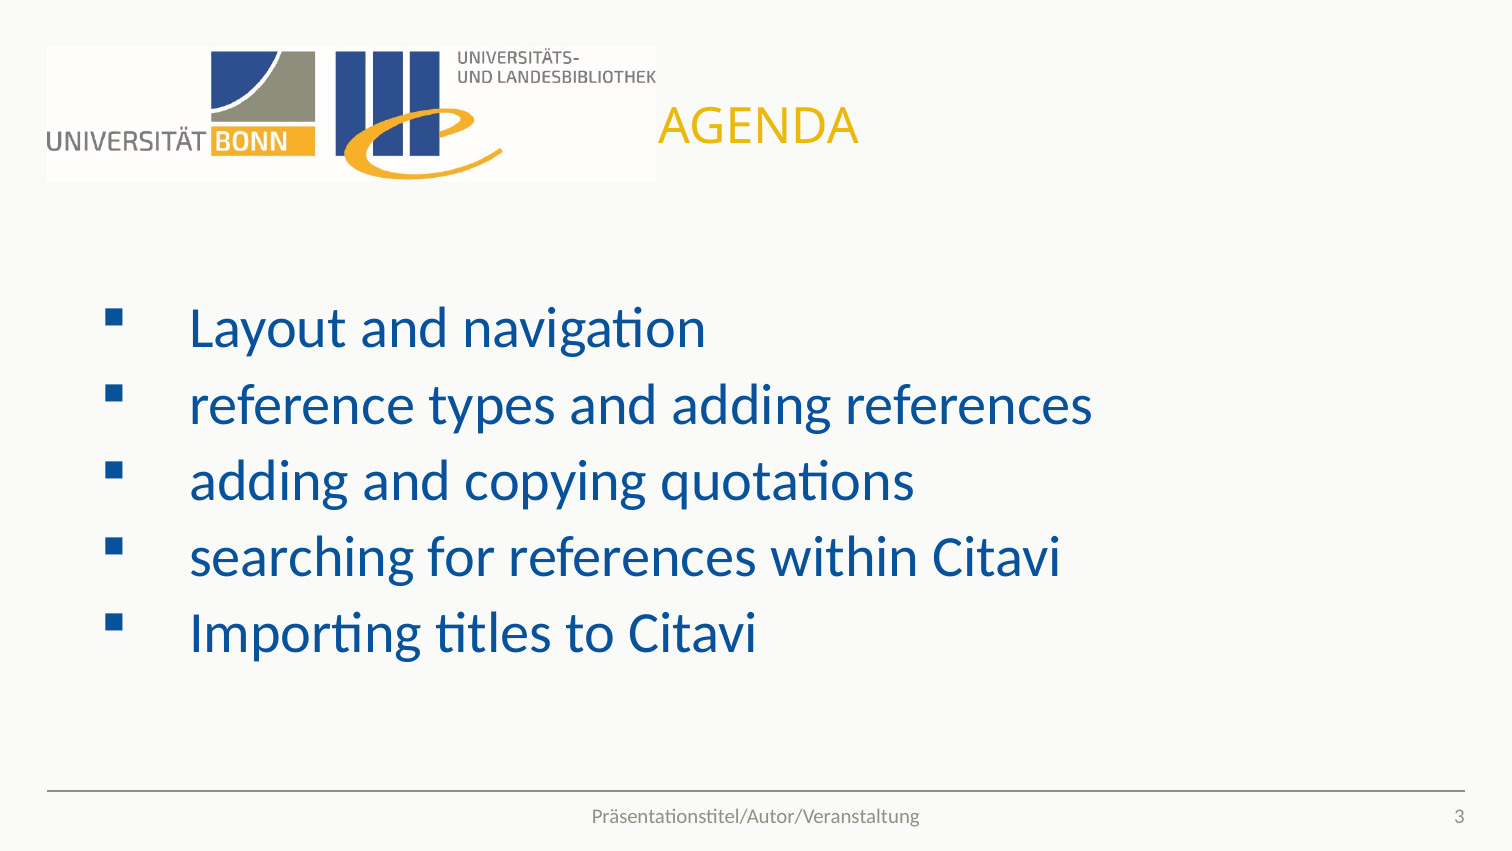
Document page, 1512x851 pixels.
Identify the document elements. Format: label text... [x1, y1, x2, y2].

picture [47, 47, 656, 181]
footer Präsentationstitel/Autor/Veranstaltung [342, 791, 1170, 839]
title Agenda [658, 47, 1465, 154]
slide_number 3 [1370, 791, 1465, 839]
list Layout and navigation reference types and adding references adding and copying quotations searching for references within Citavi Importing titles to Citavi [47, 200, 1465, 745]
